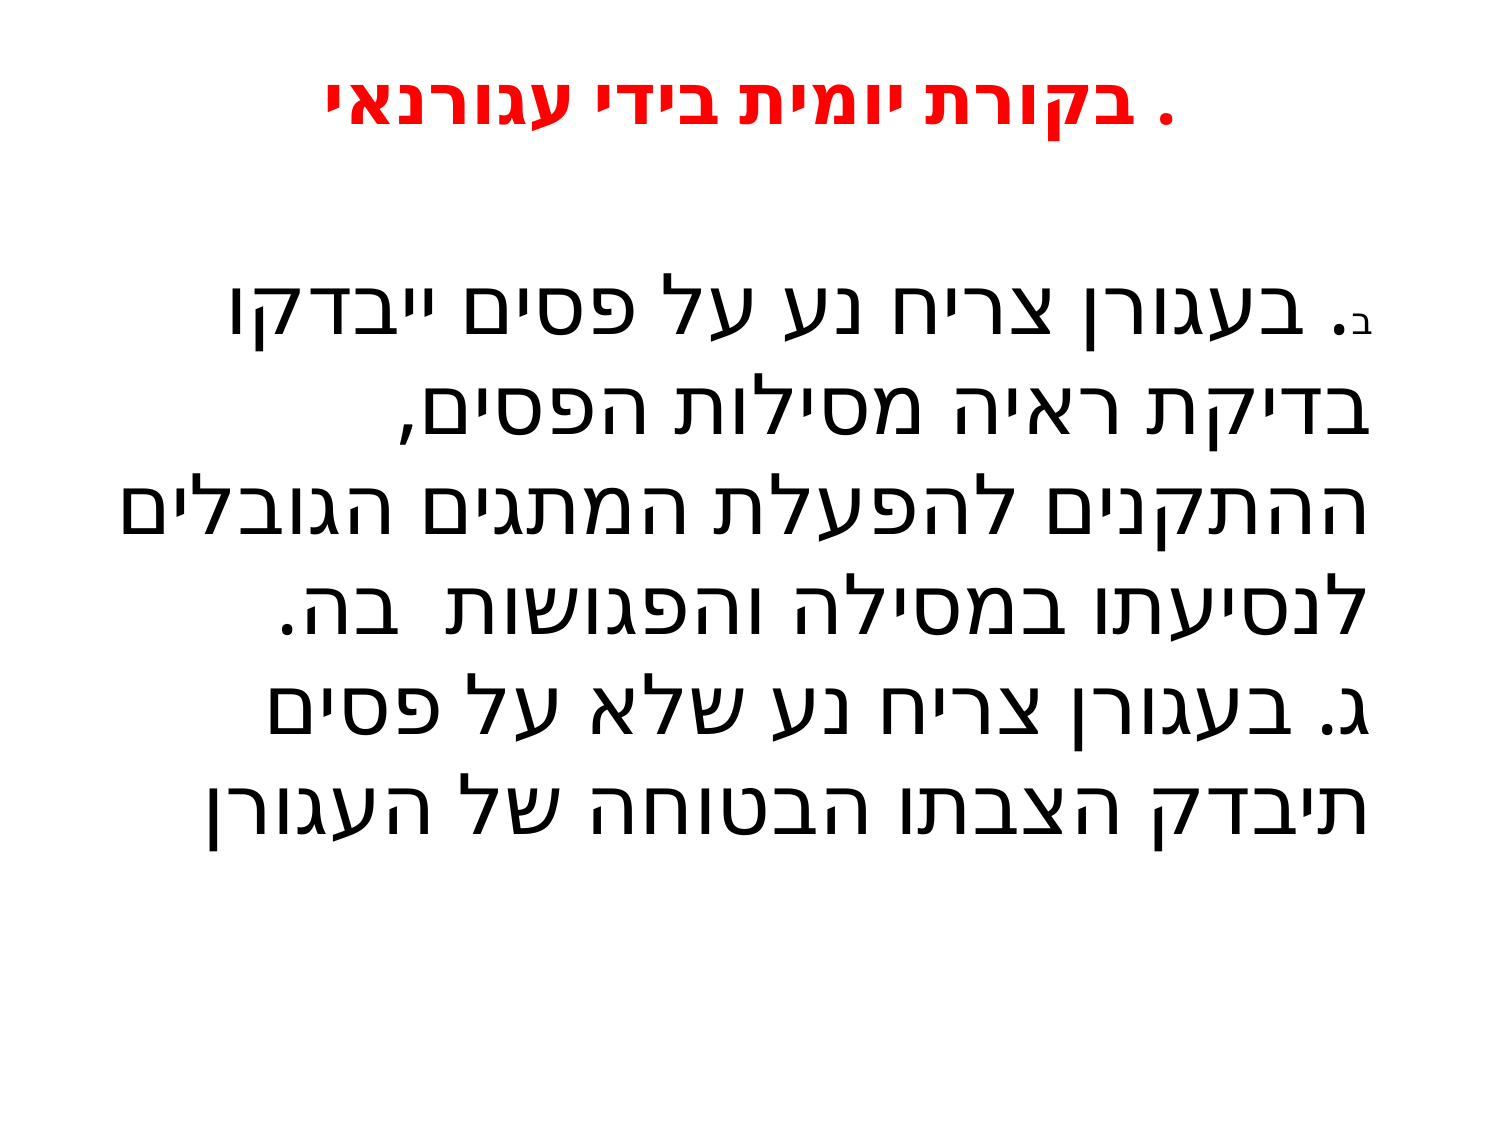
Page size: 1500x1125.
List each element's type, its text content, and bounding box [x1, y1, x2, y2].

title . בקורת יומית בידי עגורנאי [75, 45, 1425, 233]
text_box ב. בעגורן צריח נע על פסים ייבדקו בדיקת ראיה מסילות הפסים, ההתקנים להפעלת המתגים הגובלים לנסיעתו במסילה והפגושות בה. ג. בעגורן צריח נע שלא על פסים תיבדק הצבתו הבטוחה של העגורן [53, 243, 1388, 859]
